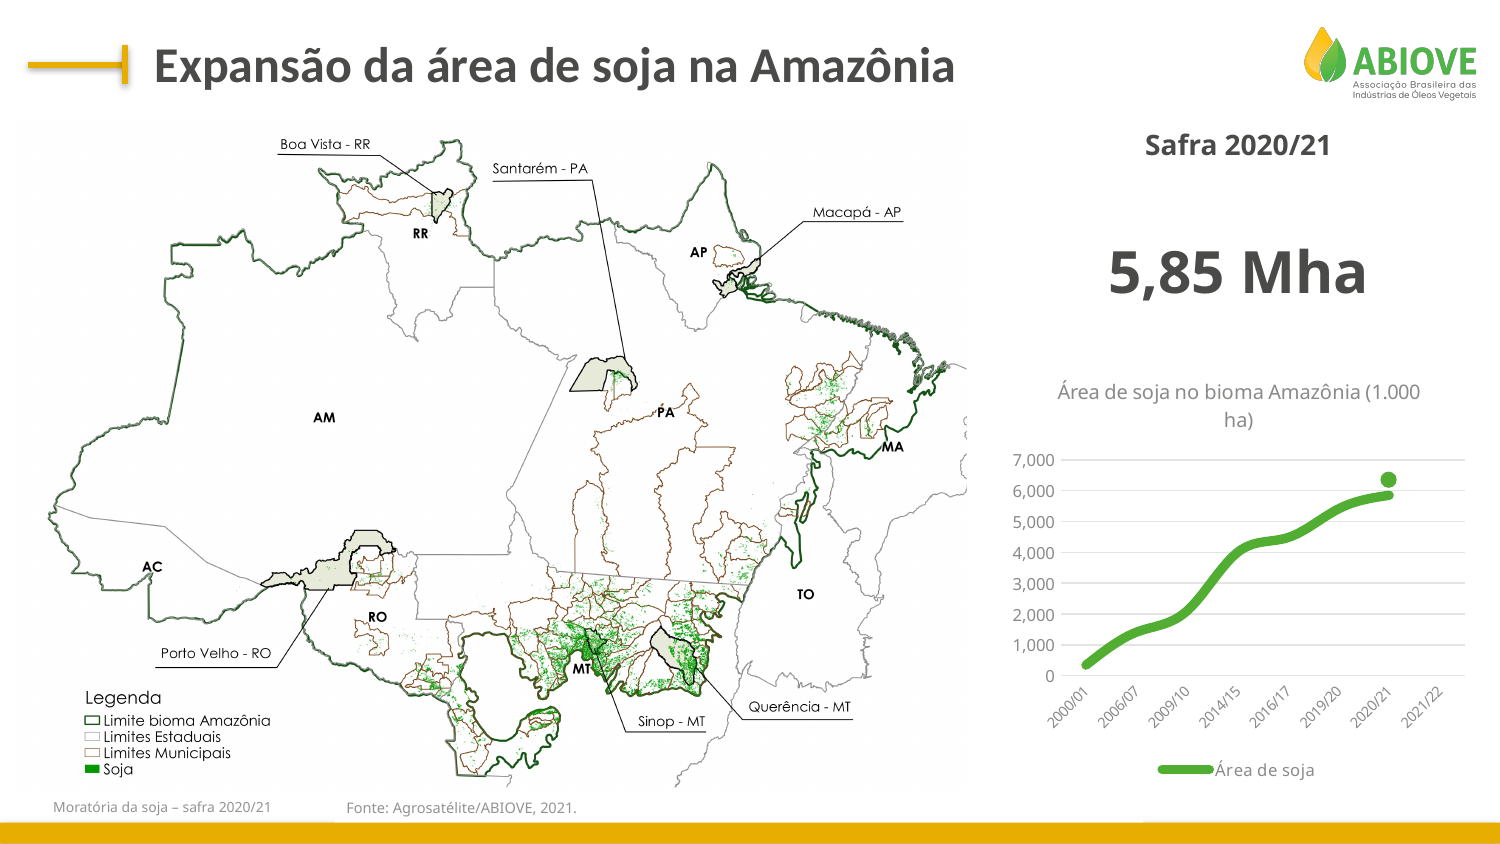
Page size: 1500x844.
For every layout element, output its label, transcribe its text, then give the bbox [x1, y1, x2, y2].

title Moratória da soja – safra 2020/21 [0, 800, 326, 816]
text_box Fonte: Agrosatélite/ABIOVE, 2021. [335, 793, 1144, 823]
picture [12, 115, 974, 796]
text_box [0, 822, 1500, 844]
text_box 5,85 Mha [1003, 209, 1475, 331]
chart [1002, 354, 1475, 788]
picture [1303, 10, 1478, 102]
text_box Expansão da área de soja na Amazônia [139, 16, 1288, 109]
text_box Safra 2020/21 [1003, 115, 1475, 174]
